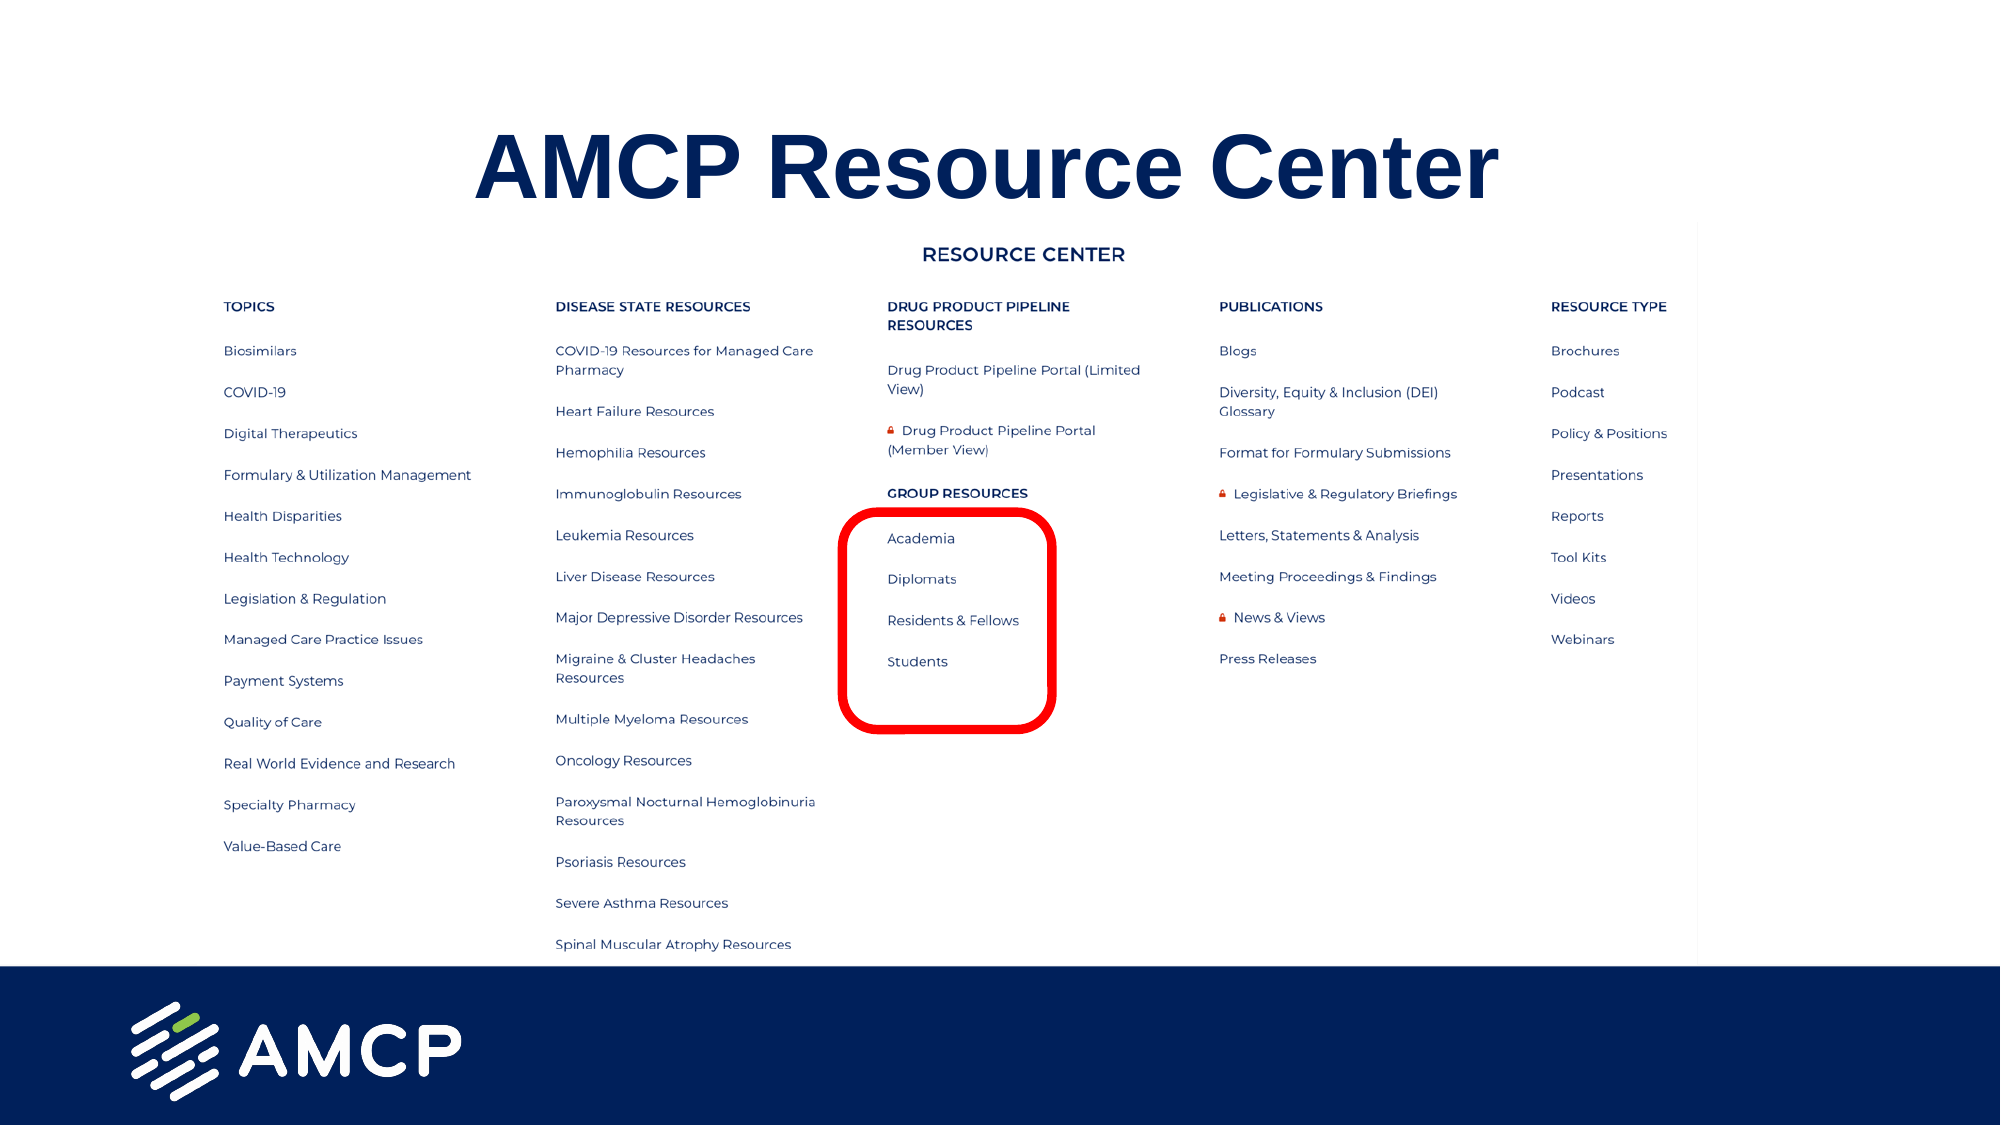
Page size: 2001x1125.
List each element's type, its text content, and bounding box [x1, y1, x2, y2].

picture [0, 666, 813, 1125]
picture [197, 222, 1698, 965]
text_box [197, 223, 1697, 965]
title AMCP Resource Center [137, 59, 1863, 278]
